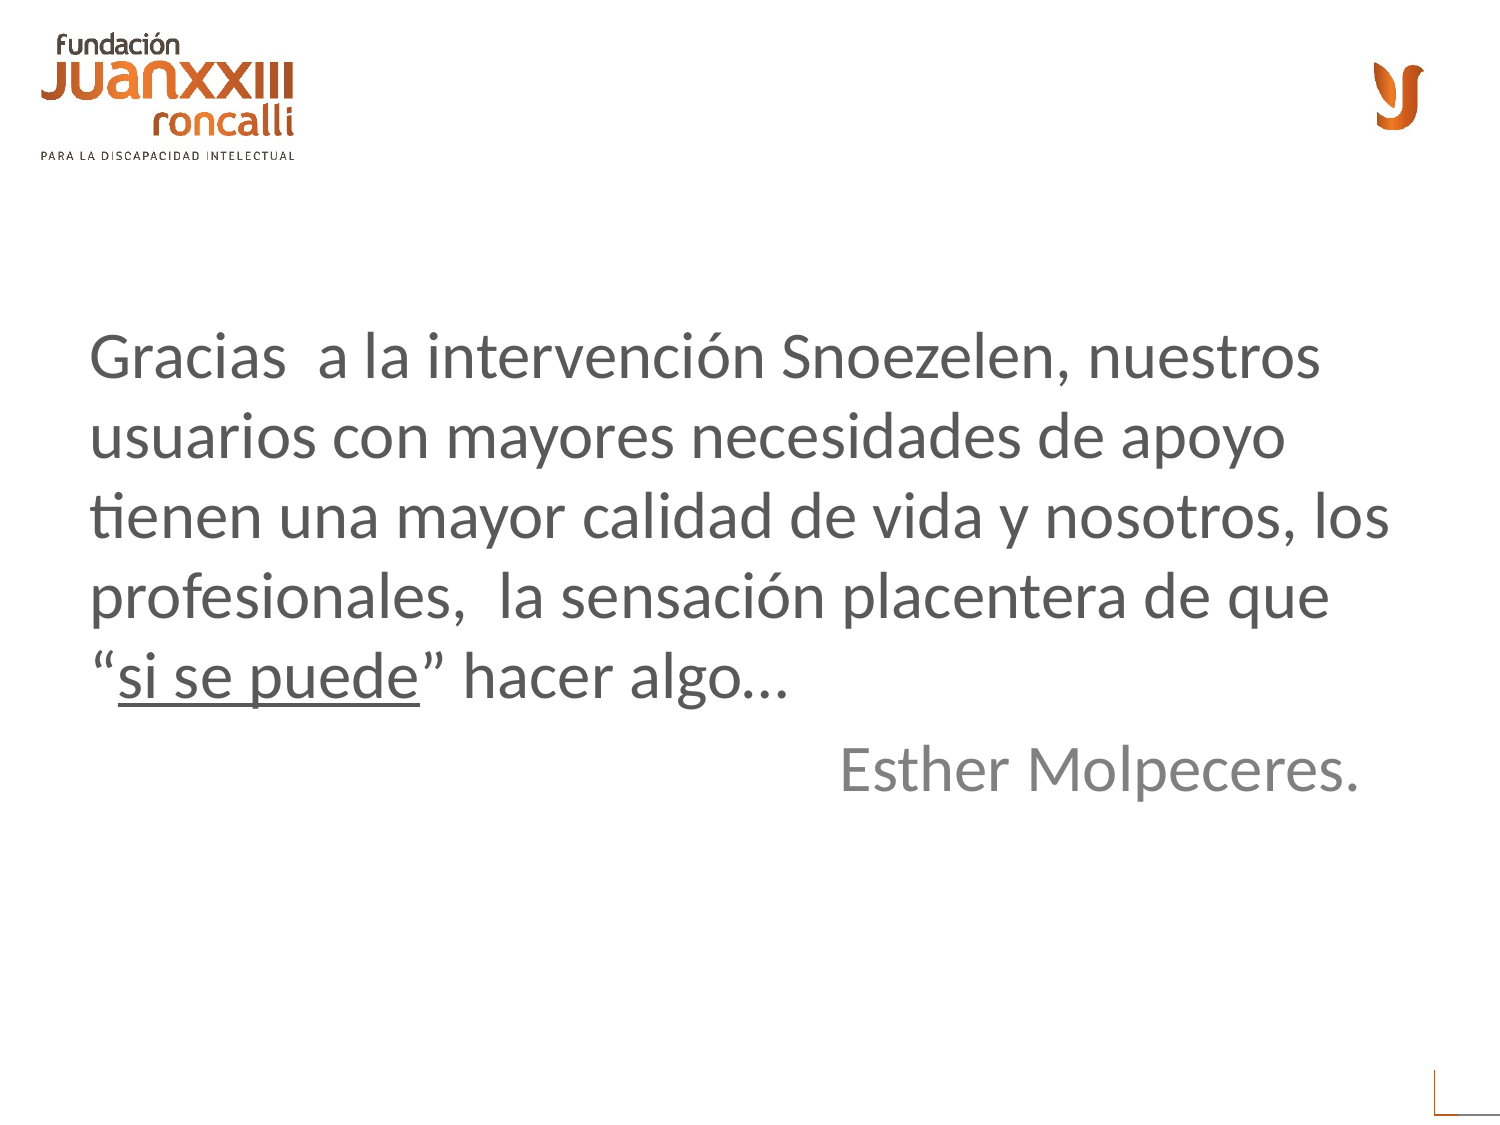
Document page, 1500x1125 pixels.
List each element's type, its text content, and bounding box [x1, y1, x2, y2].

picture [41, 32, 294, 160]
picture [1297, 32, 1500, 160]
list Gracias a la intervención Snoezelen, nuestros usuarios con mayores necesidades de apoyo tienen una mayor calidad de vida y nosotros, los profesionales, la sensación placentera de que “si se puede” hacer algo… Esther Molpeceres. [75, 304, 1425, 1047]
